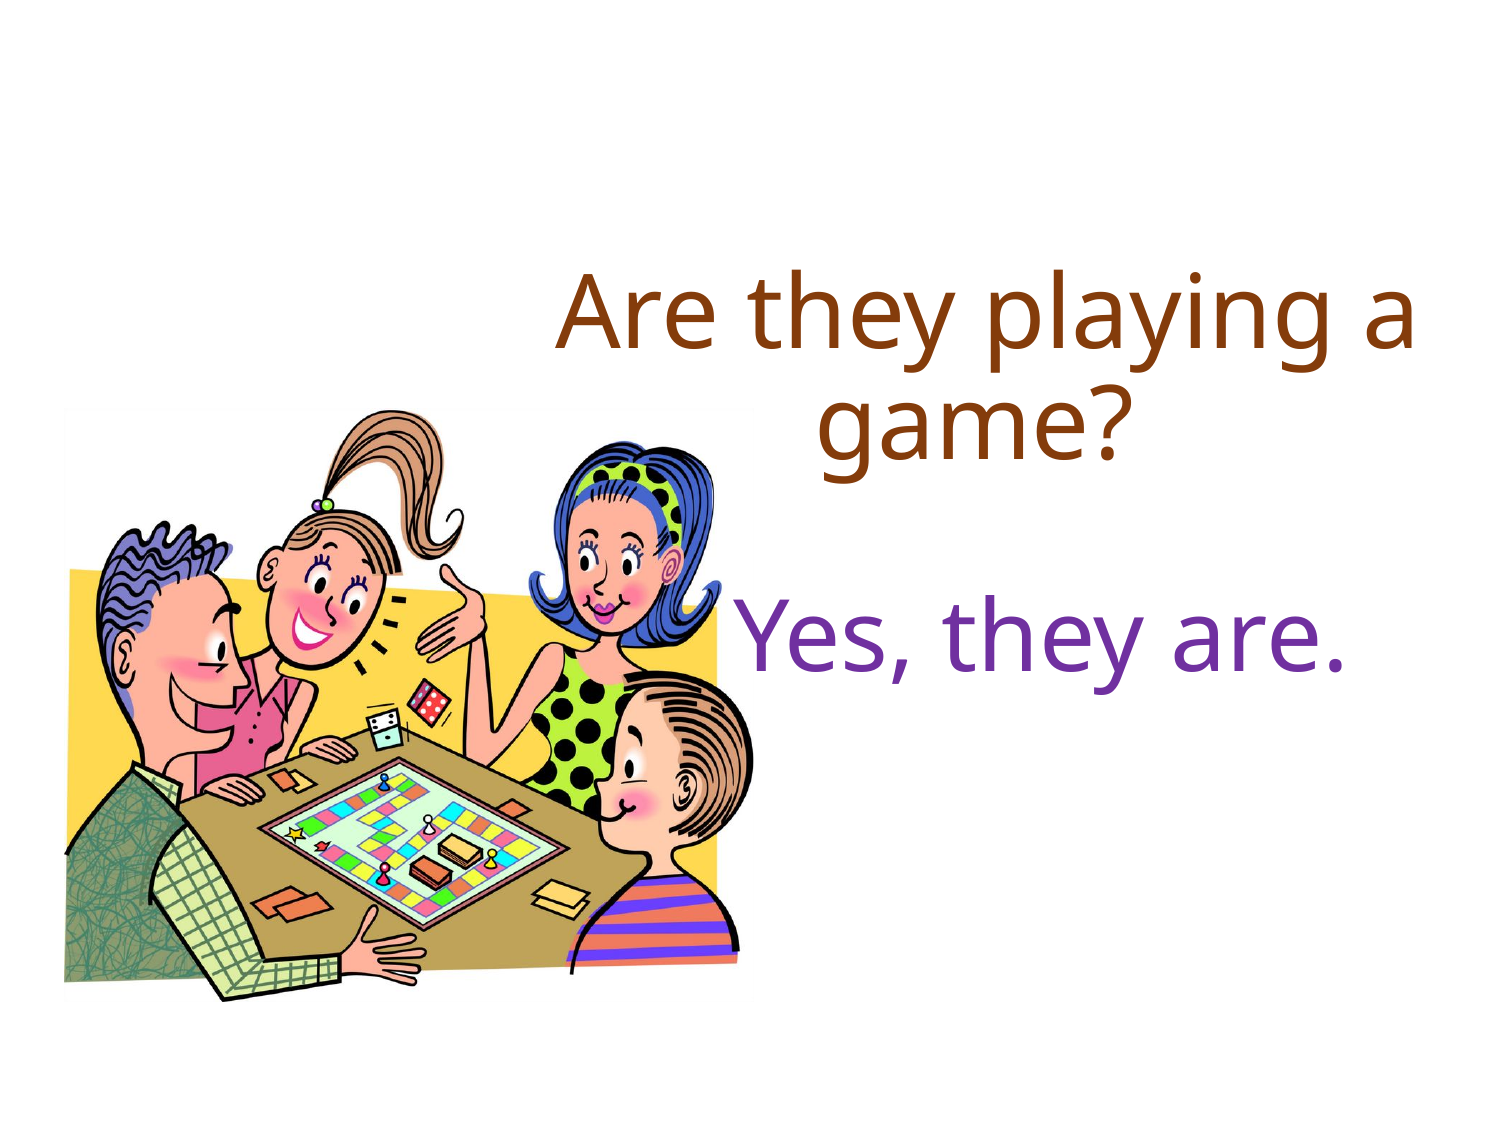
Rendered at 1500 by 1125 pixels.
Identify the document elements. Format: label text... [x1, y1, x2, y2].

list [64, 408, 754, 1002]
list Yes, they are. [754, 578, 1397, 872]
title Are they playing a game? [501, 137, 1474, 490]
